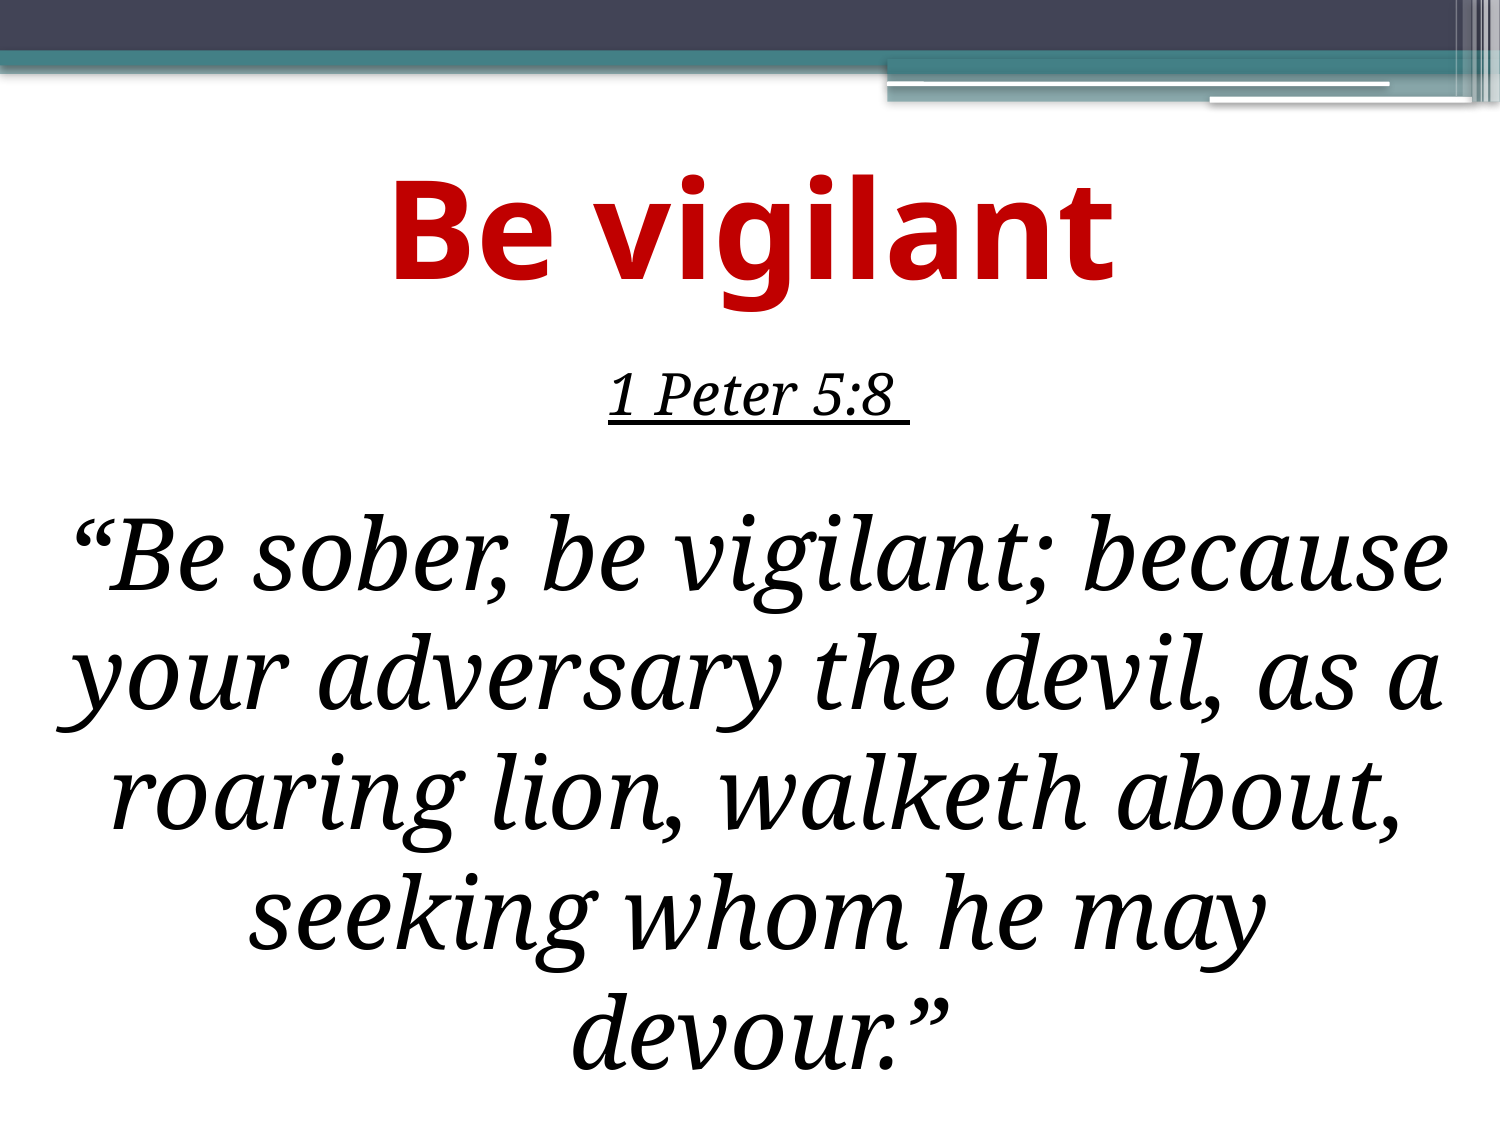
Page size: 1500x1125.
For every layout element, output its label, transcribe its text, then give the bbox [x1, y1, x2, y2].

list 1 Peter 5:8 “Be sober, be vigilant; because your adversary the devil, as a roaring lion, walketh about, seeking whom he may devour.” [24, 350, 1475, 1125]
title Be vigilant [3, 137, 1500, 313]
